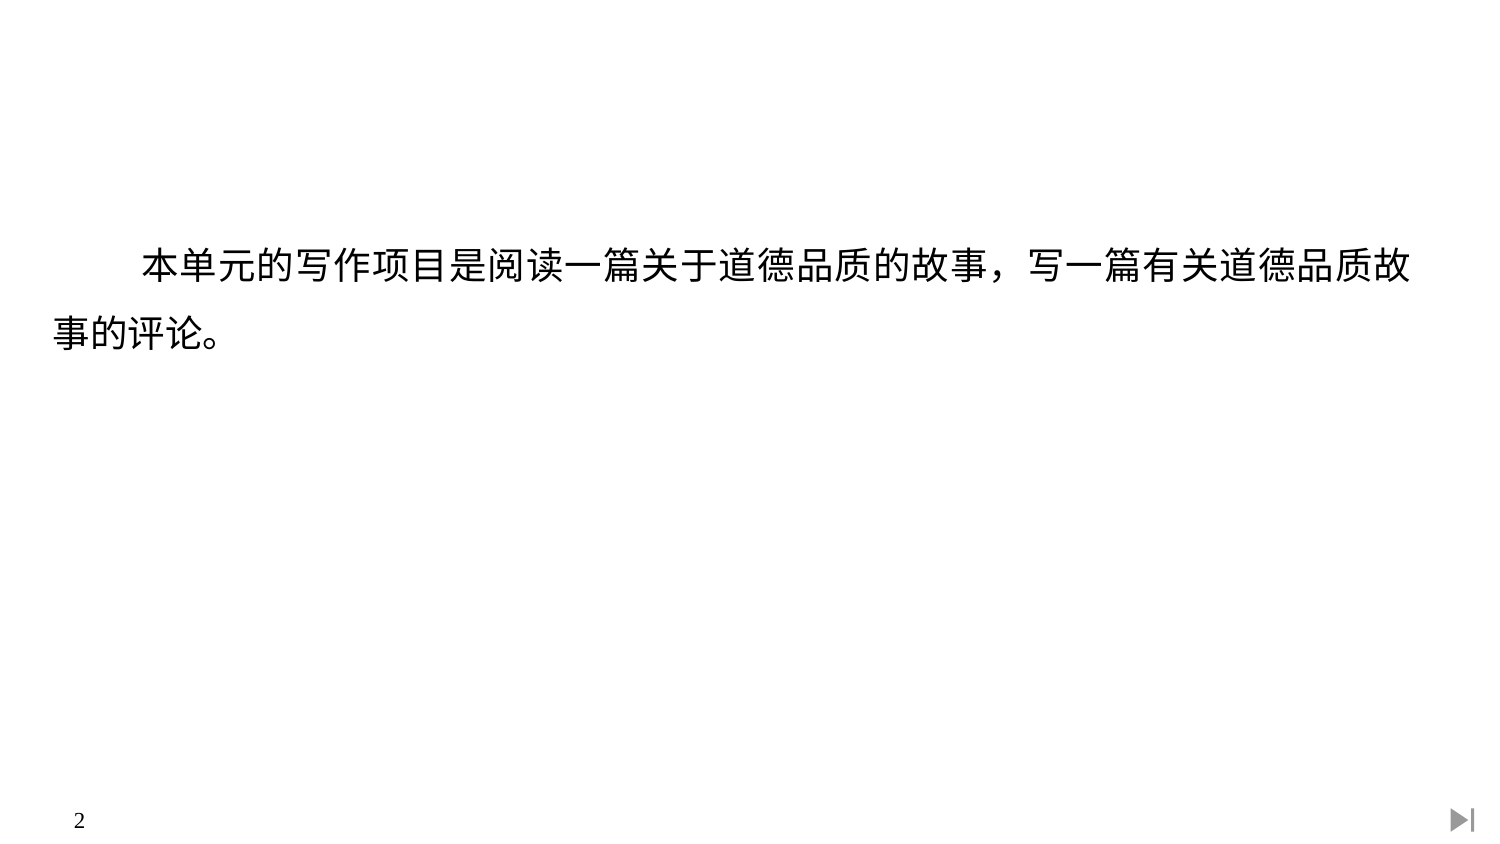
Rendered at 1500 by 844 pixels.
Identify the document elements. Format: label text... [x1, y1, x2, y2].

text_box 本单元的写作项目是阅读一篇关于道德品质的故事，写一篇有关道德品质故事的评论。 [41, 214, 1424, 361]
